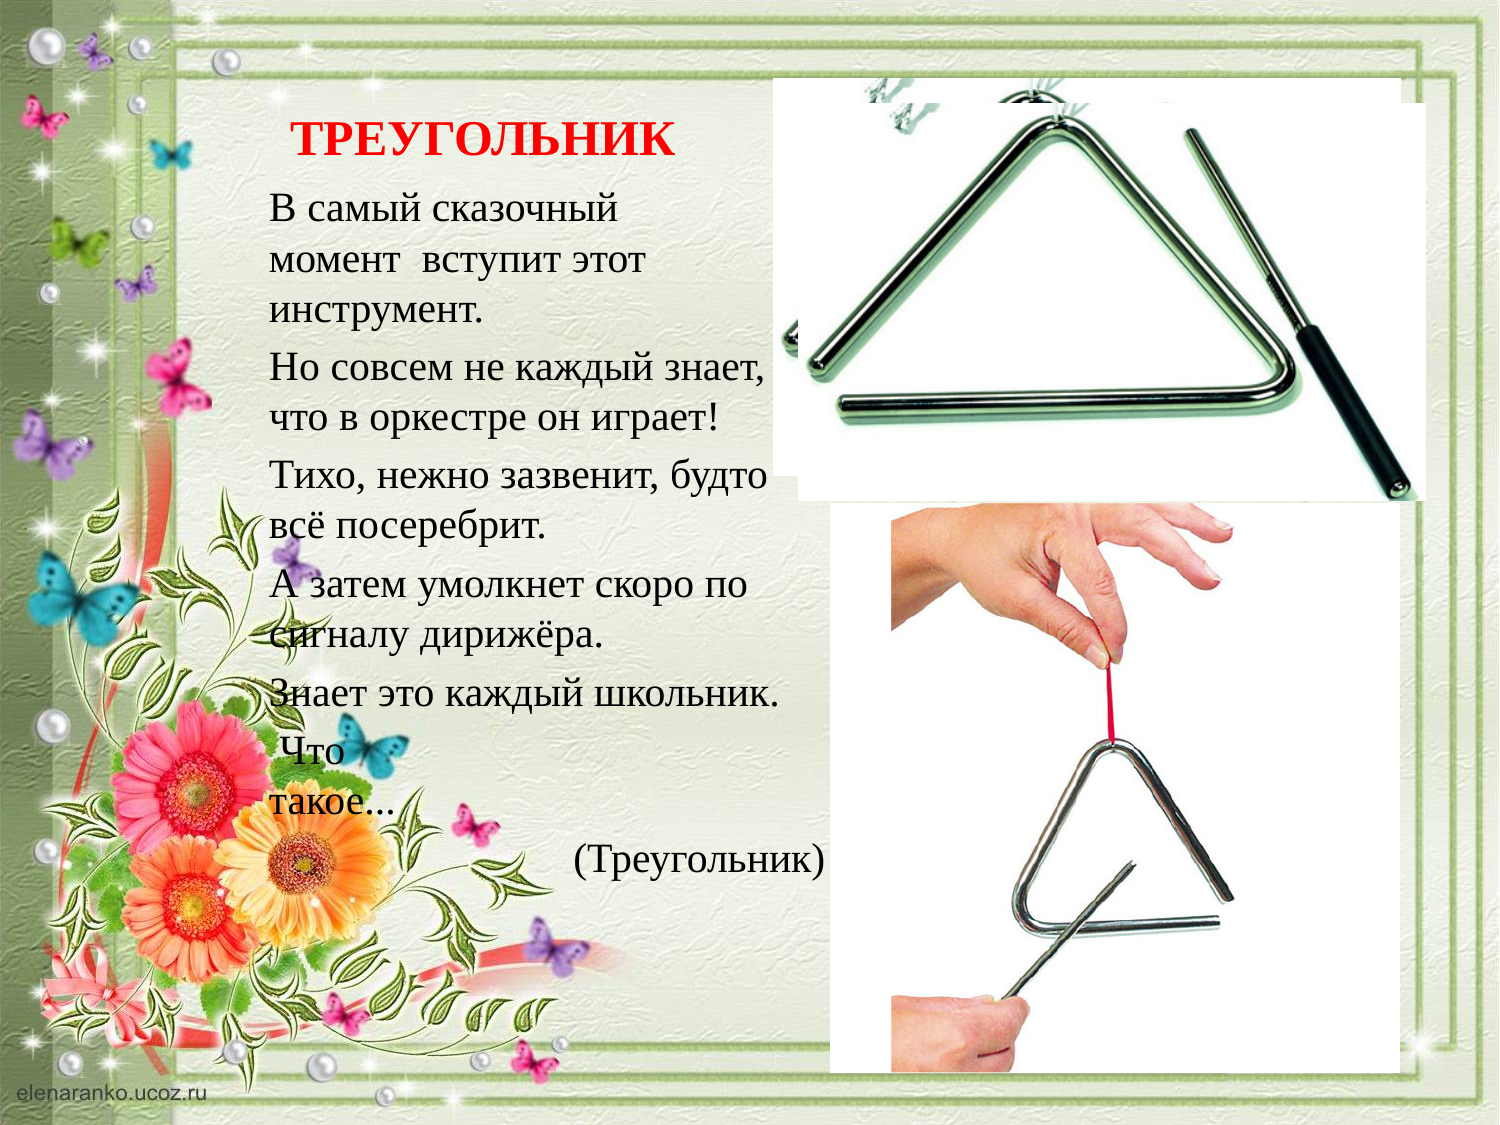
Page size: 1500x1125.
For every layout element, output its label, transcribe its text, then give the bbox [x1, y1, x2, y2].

list В самый сказочный момент вступит этот инструмент. Но совсем не каждый знает, что в оркестре он играет! Тихо, нежно зазвенит, будто всё посеребрит. А затем умолкнет скоро по сигналу дирижёра. Знает это каждый школьник. Что такое... (Треугольник) [253, 172, 825, 1005]
picture [0, 0, 1500, 1125]
title ТРЕУГОЛЬНИК [75, 44, 892, 173]
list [830, 510, 1400, 1073]
